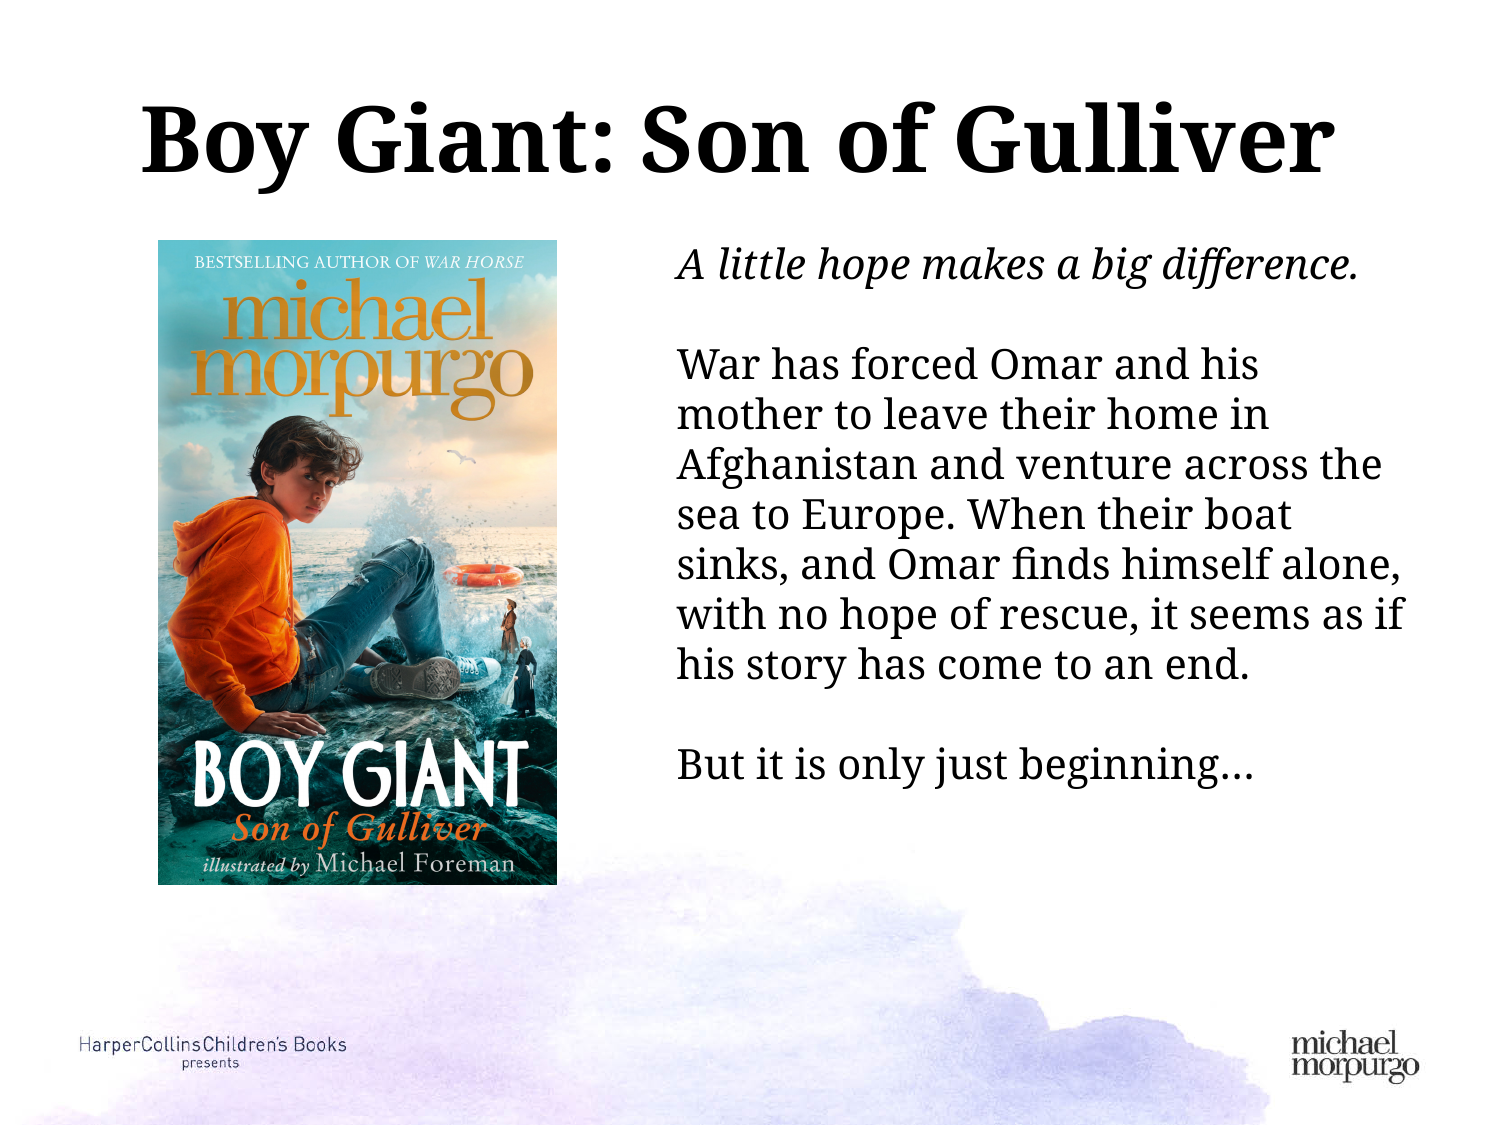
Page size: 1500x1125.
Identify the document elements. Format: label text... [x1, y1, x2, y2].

text_box Boy Giant: Son of Gulliver [78, 73, 1424, 199]
picture [0, 0, 1500, 1125]
text_box A little hope makes a big difference. War has forced Omar and his mother to leave their home in Afghanistan and venture across the sea to Europe. When their boat sinks, and Omar finds himself alone, with no hope of rescue, it seems as if his story has come to an end. But it is only just beginning… [661, 230, 1424, 796]
